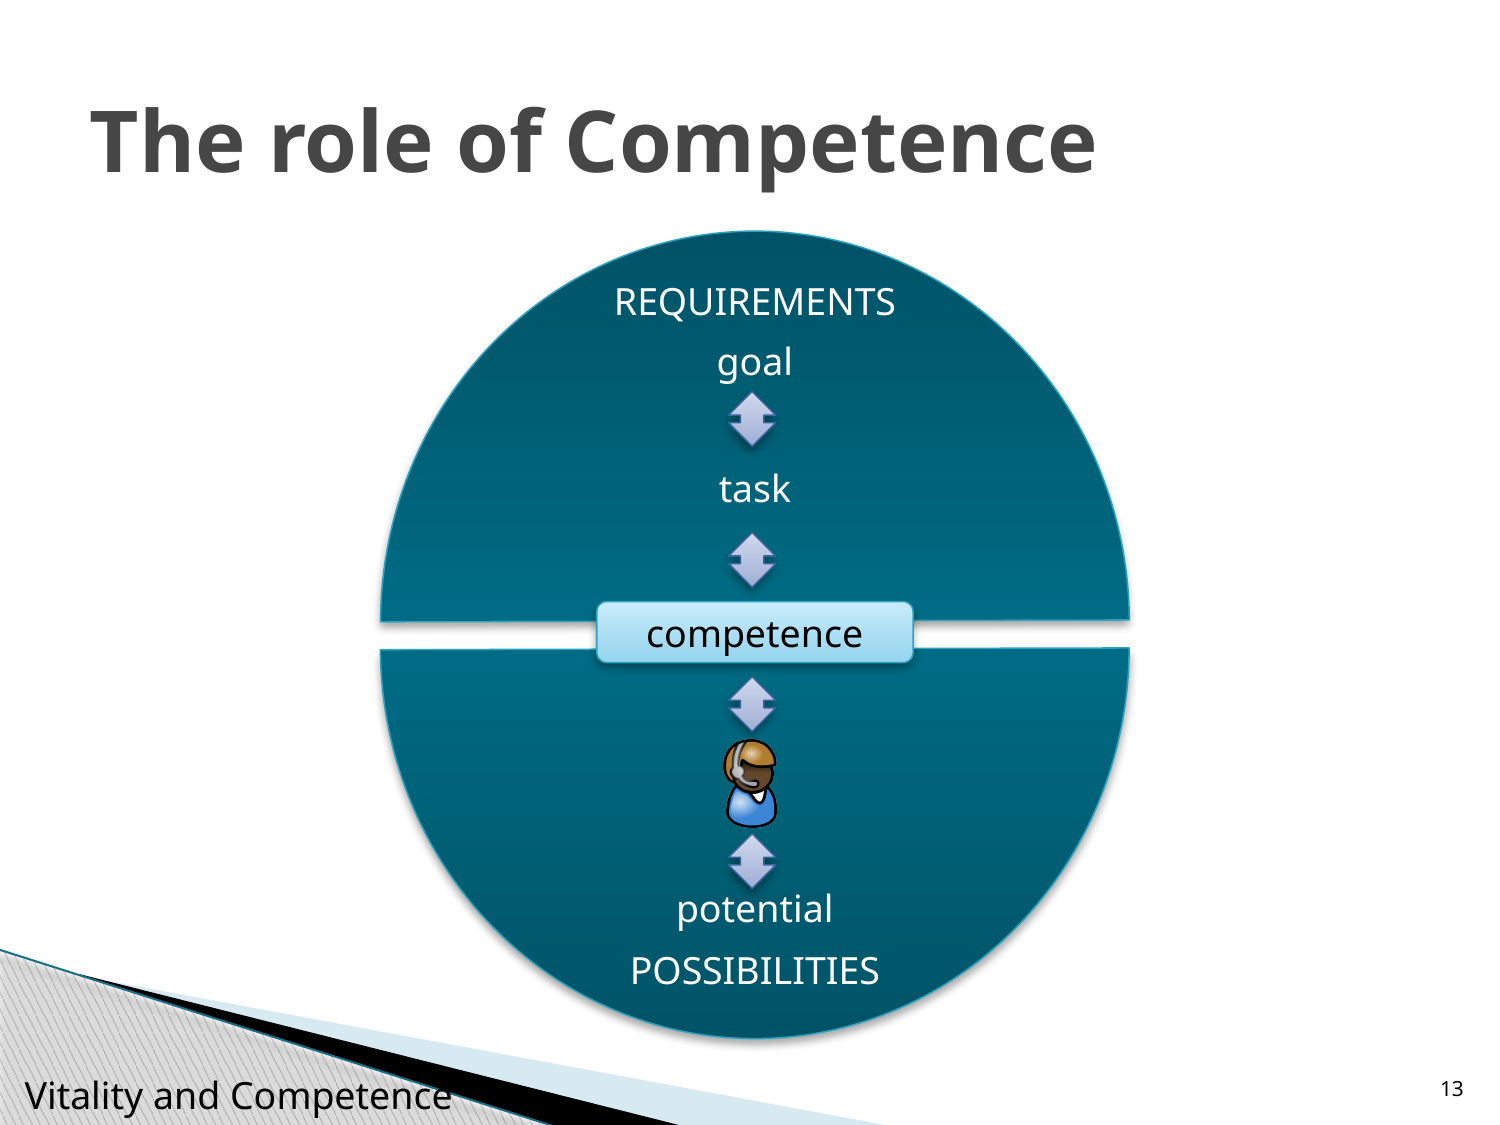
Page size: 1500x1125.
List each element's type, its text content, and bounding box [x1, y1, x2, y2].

text_box [379, 233, 1131, 623]
text_box [727, 531, 777, 588]
text_box REQUIREMENTS [596, 270, 914, 330]
text_box [379, 647, 1130, 1040]
text_box goal [596, 330, 914, 391]
picture [724, 740, 776, 827]
slide_number 13 [1418, 1051, 1479, 1112]
text_box potential [596, 877, 914, 938]
text_box [727, 390, 777, 447]
text_box [727, 839, 777, 890]
text_box Vitality and Competence [9, 1064, 469, 1125]
text_box POSSIBILITIES [596, 940, 914, 1000]
text_box task [596, 457, 914, 518]
text_box [727, 676, 777, 733]
text_box competence [595, 600, 914, 664]
title The role of Competence [75, 45, 1425, 233]
